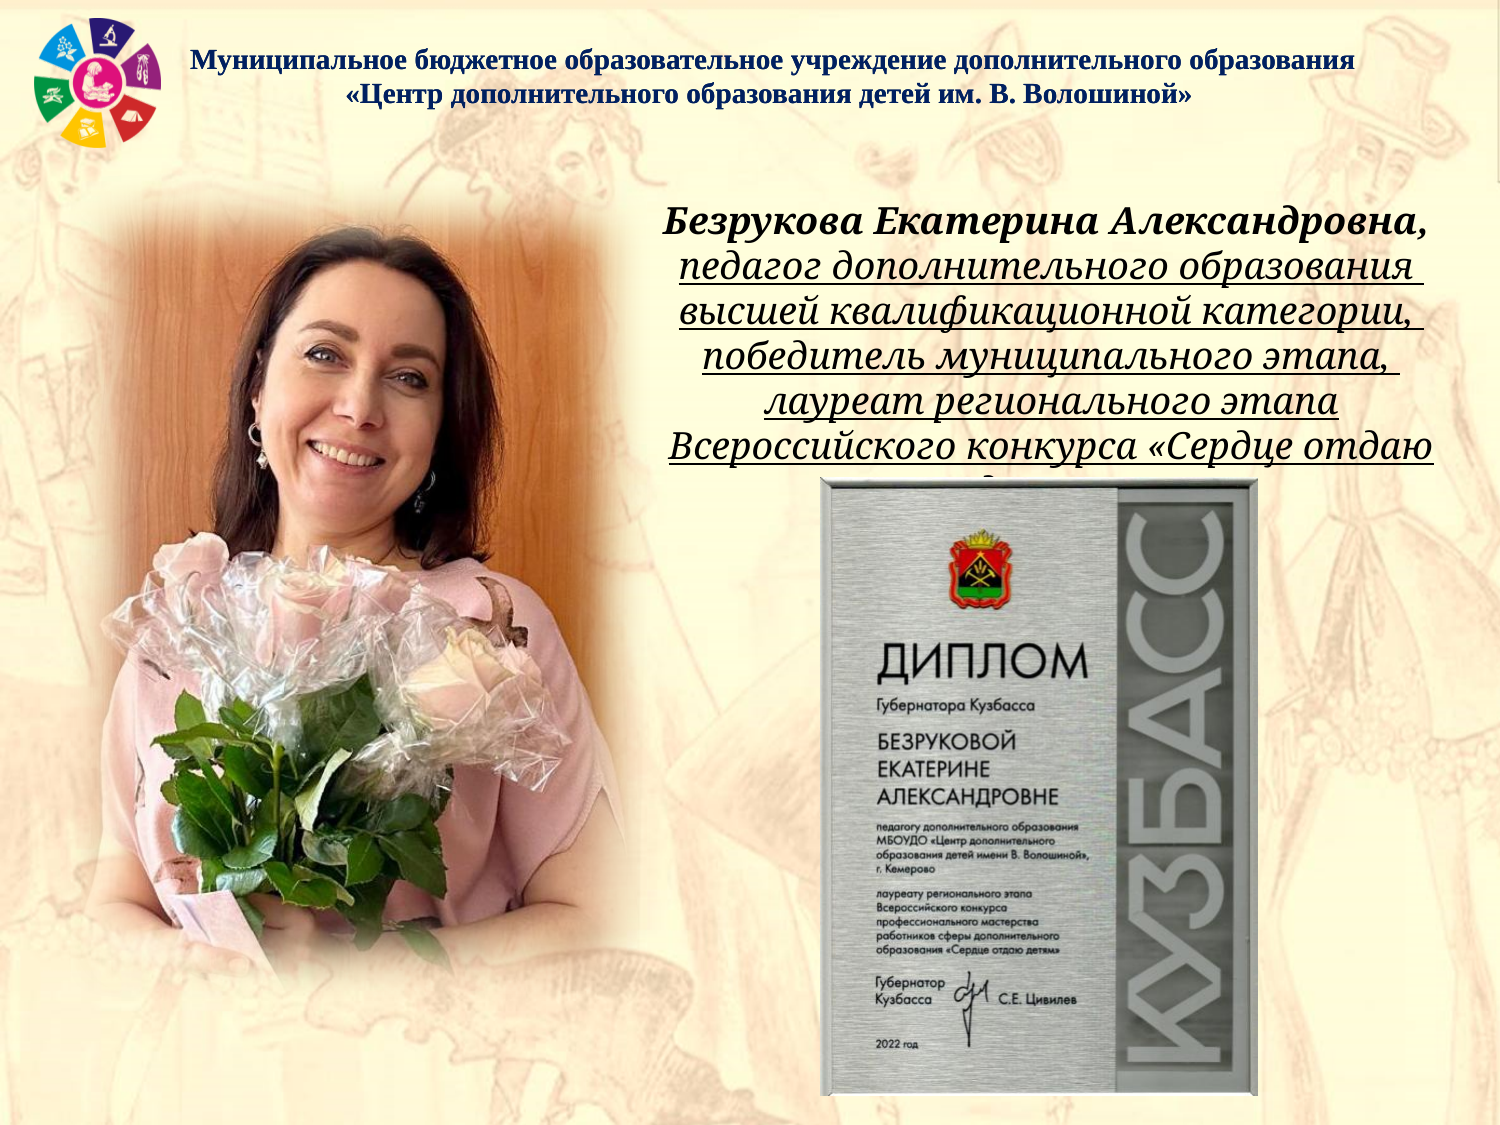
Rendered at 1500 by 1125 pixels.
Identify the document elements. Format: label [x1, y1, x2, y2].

text_box [0, 18, 1486, 149]
picture [0, 0, 1500, 1125]
